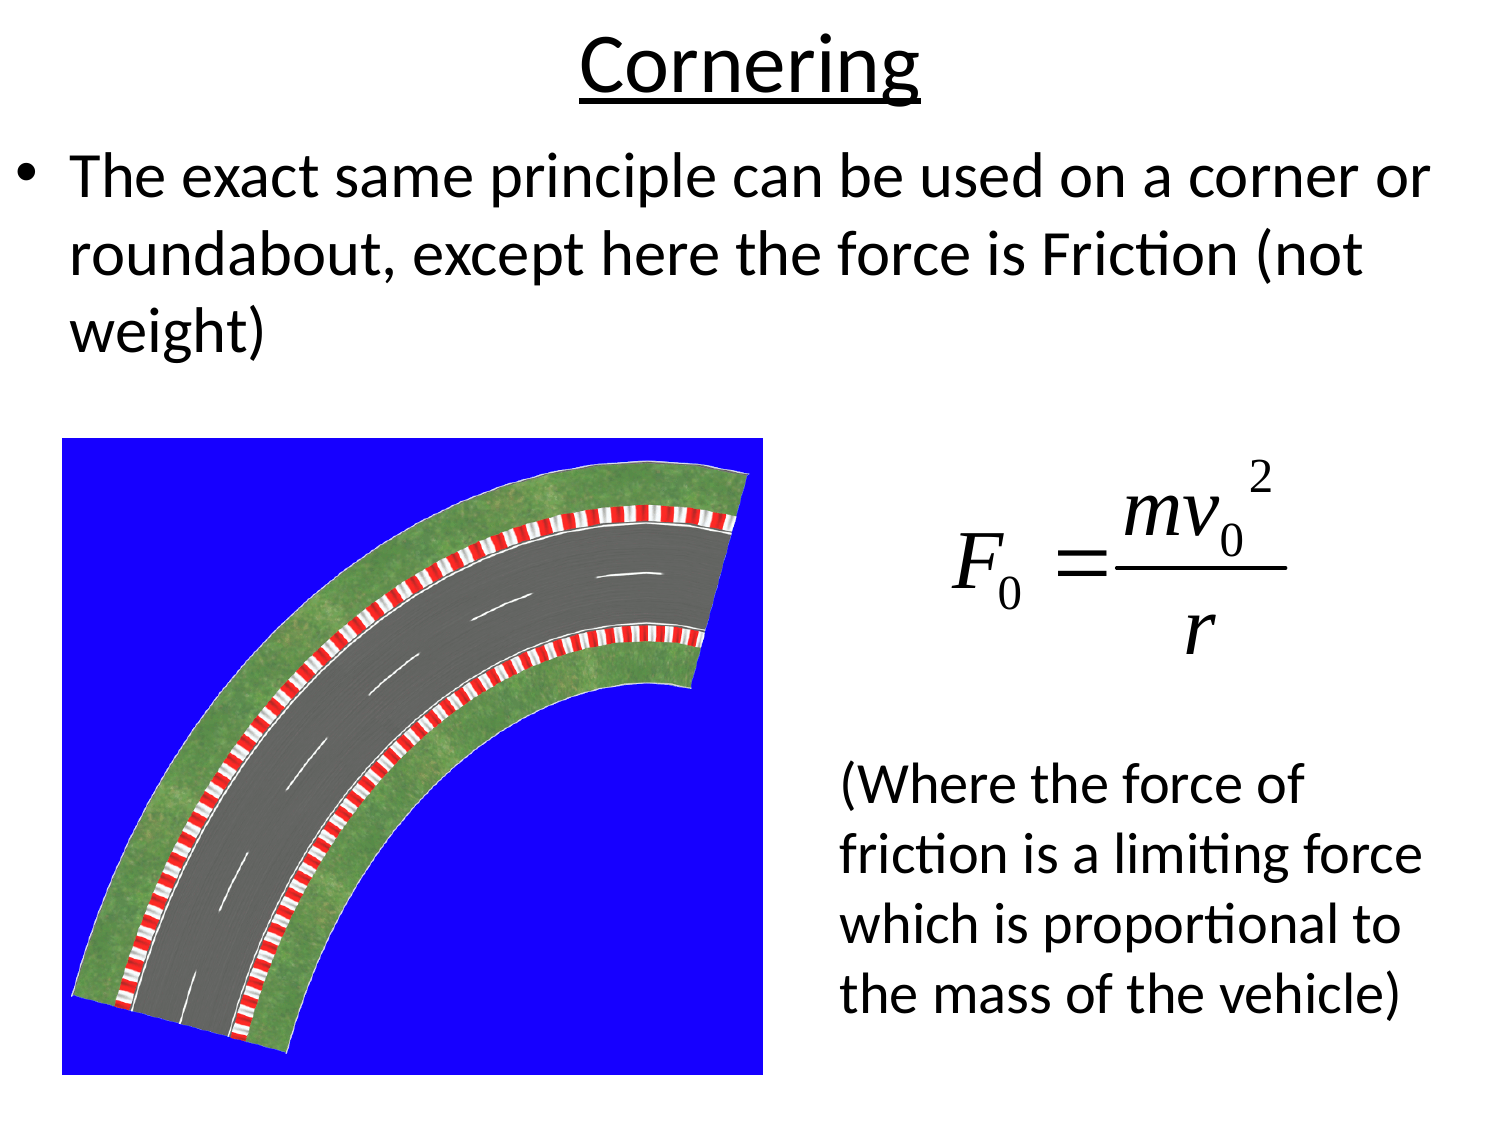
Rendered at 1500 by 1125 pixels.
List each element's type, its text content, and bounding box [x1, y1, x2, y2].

picture [62, 438, 763, 1076]
text_box (Where the force of friction is a limiting force which is proportional to the mass of the vehicle) [824, 737, 1467, 1033]
list The exact same principle can be used on a corner or roundabout, except here the force is Friction (not weight) [0, 125, 1475, 375]
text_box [937, 434, 1301, 673]
title Cornering [75, 0, 1425, 118]
